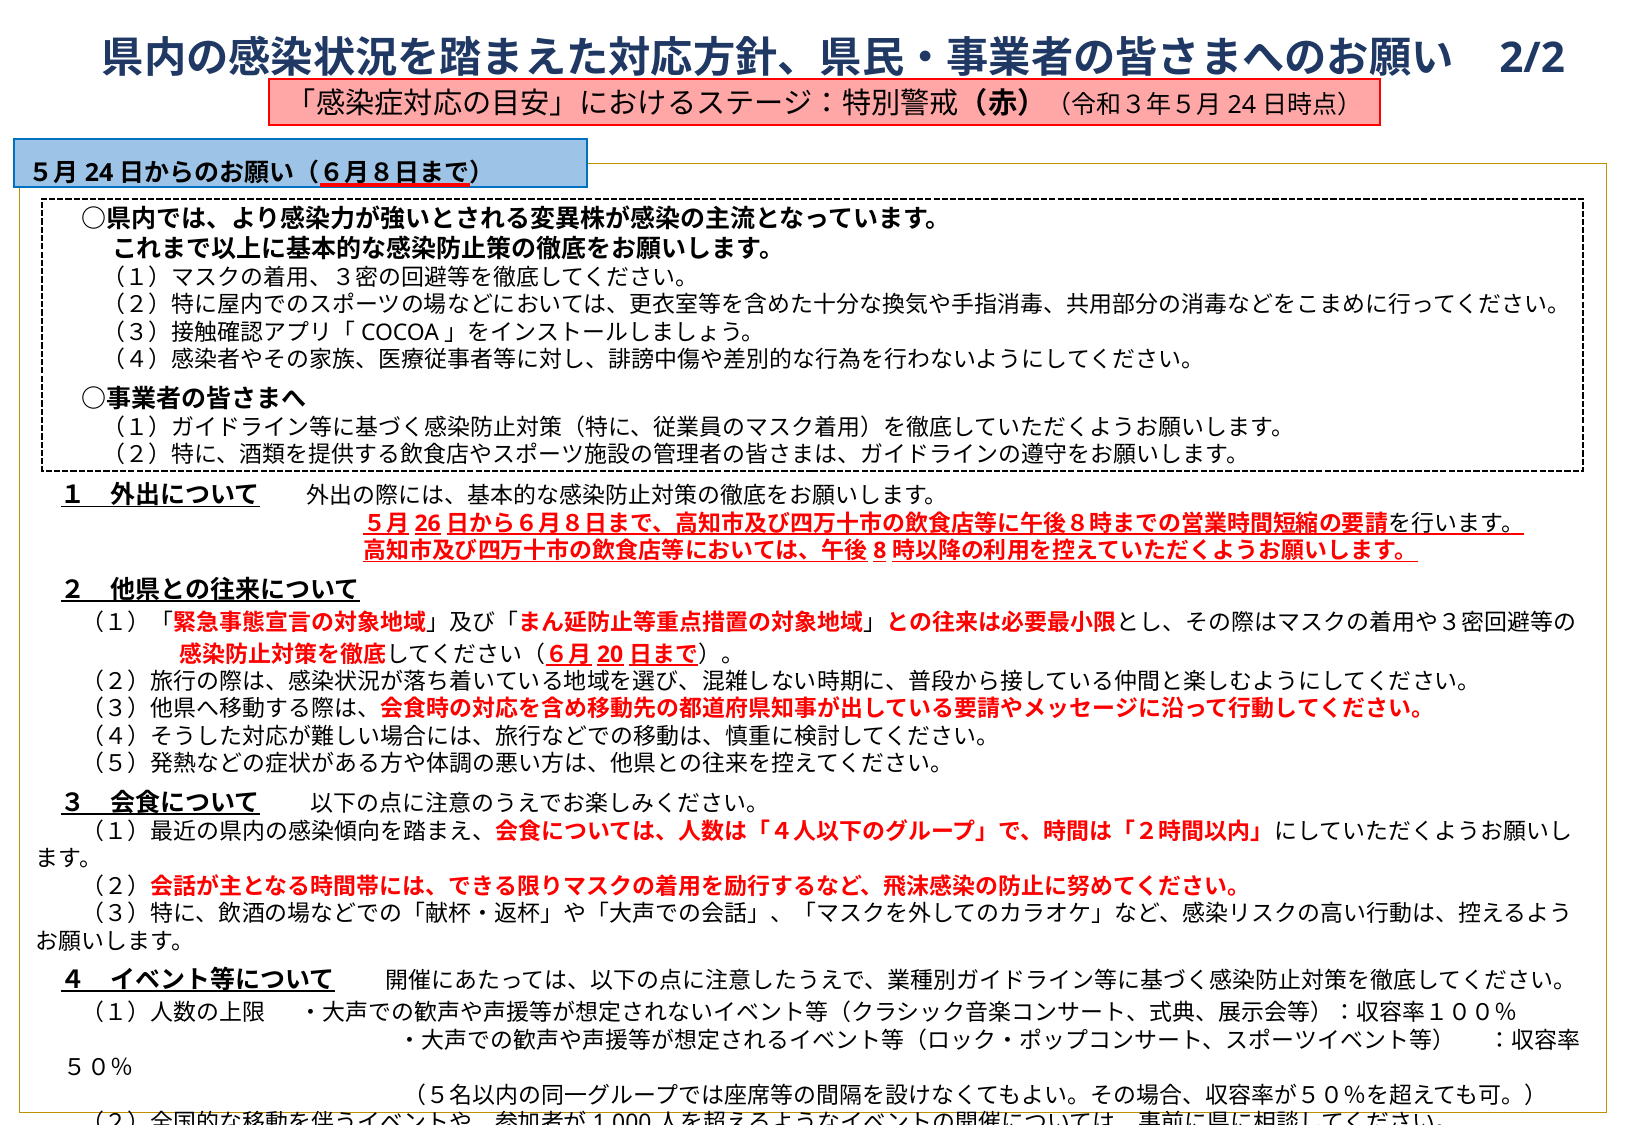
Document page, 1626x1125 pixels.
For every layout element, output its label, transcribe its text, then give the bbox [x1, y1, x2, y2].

text_box [19, 163, 1607, 1113]
text_box ５月24日からのお願い（６月８日まで） [13, 138, 588, 188]
text_box １ 外出について 外出の際には、基本的な感染防止対策の徹底をお願いします。 ５月26日から６月８日まで、高知市及び四万十市の飲食店等に午後８時までの営業時間短縮の要請を行います。 高知市及び四万十市の飲食店等においては、午後8時以降の利用を控えていただくようお願いします。 ２ 他県との往来について （１）「緊急事態宣言の対象地域」及び「まん延防止等重点措置の対象地域」との往来は必要最小限とし、その際はマスクの着用や３密回避等の 感染防止対策を徹底してください（６月20日まで）。 （２）旅行の際は、感染状況が落ち着いている地域を選び、混雑しない時期に、普段から接している仲間と楽しむようにしてください。 （３）他県へ移動する際は、会食時の対応を含め移動先の都道府県知事が出している要請やメッセージに沿って行動してください。 （４）そうした対応が難しい場合には、旅行などでの移動は、慎重に検討してください。 （５）発熱などの症状がある方や体調の悪い方は、他県との往来を控えてください。 ３ 会食について 以下の点に注意のうえでお楽しみください。 （１）最近の県内の感染傾向を踏まえ、会食については、人数は「４人以下のグループ」で、時間は「２時間以内」にしていただくようお願いします。 （２）会話が主となる時間帯には、できる限りマスクの着用を励行するなど、飛沫感染の防止に努めてください。 （３）特に、飲酒の場などでの「献杯・返杯」や「大声での会話」、「マスクを外してのカラオケ」など、感染リスクの高い行動は、控えるようお願いします。 ４ イベント等について 開催にあたっては、以下の点に注意したうえで、業種別ガイドライン等に基づく感染防止対策を徹底してください。 （１）人数の上限 ・大声での歓声や声援等が想定されないイベント等（クラシック音楽コンサート、式典、展示会等）：収容率１００％ ・大声での歓声や声援等が想定されるイベント等（ロック・ポップコンサート、スポーツイベント等） ：収容率 ５０％ （５名以内の同一グループでは座席等の間隔を設けなくてもよい。その場合、収容率が５０％を超えても可。） （２）全国的な移動を伴うイベントや、参加者が1,000人を超えるようなイベントの開催については、事前に県に相談してください。 ５ 県立施設について 業種別ガイドライン等に基づく感染防止対策を徹底したうえで、通常どおり開館しています。 [21, 471, 1609, 968]
text_box ○県内では、より感染力が強いとされる変異株が感染の主流となっています。 これまで以上に基本的な感染防止策の徹底をお願いします。 （１）マスクの着用、３密の回避等を徹底してください。 （２）特に屋内でのスポーツの場などにおいては、更衣室等を含めた十分な換気や手指消毒、共用部分の消毒などをこまめに行ってください。 （３）接触確認アプリ「COCOA」をインストールしましょう。 （４）感染者やその家族、医療従事者等に対し、誹謗中傷や差別的な行為を行わないようにしてください。 ○事業者の皆さまへ （１）ガイドライン等に基づく感染防止対策（特に、従業員のマスク着用）を徹底していただくようお願いします。 （２）特に、酒類を提供する飲食店やスポーツ施設の管理者の皆さまは、ガイドラインの遵守をお願いします。 [41, 198, 1584, 471]
text_box 県内の感染状況を踏まえた対応方針、県民・事業者の皆さまへのお願い 2/2 [0, 23, 1625, 90]
text_box 「感染症対応の目安」におけるステージ：特別警戒（赤）（令和３年５月24日時点） [268, 78, 1381, 126]
